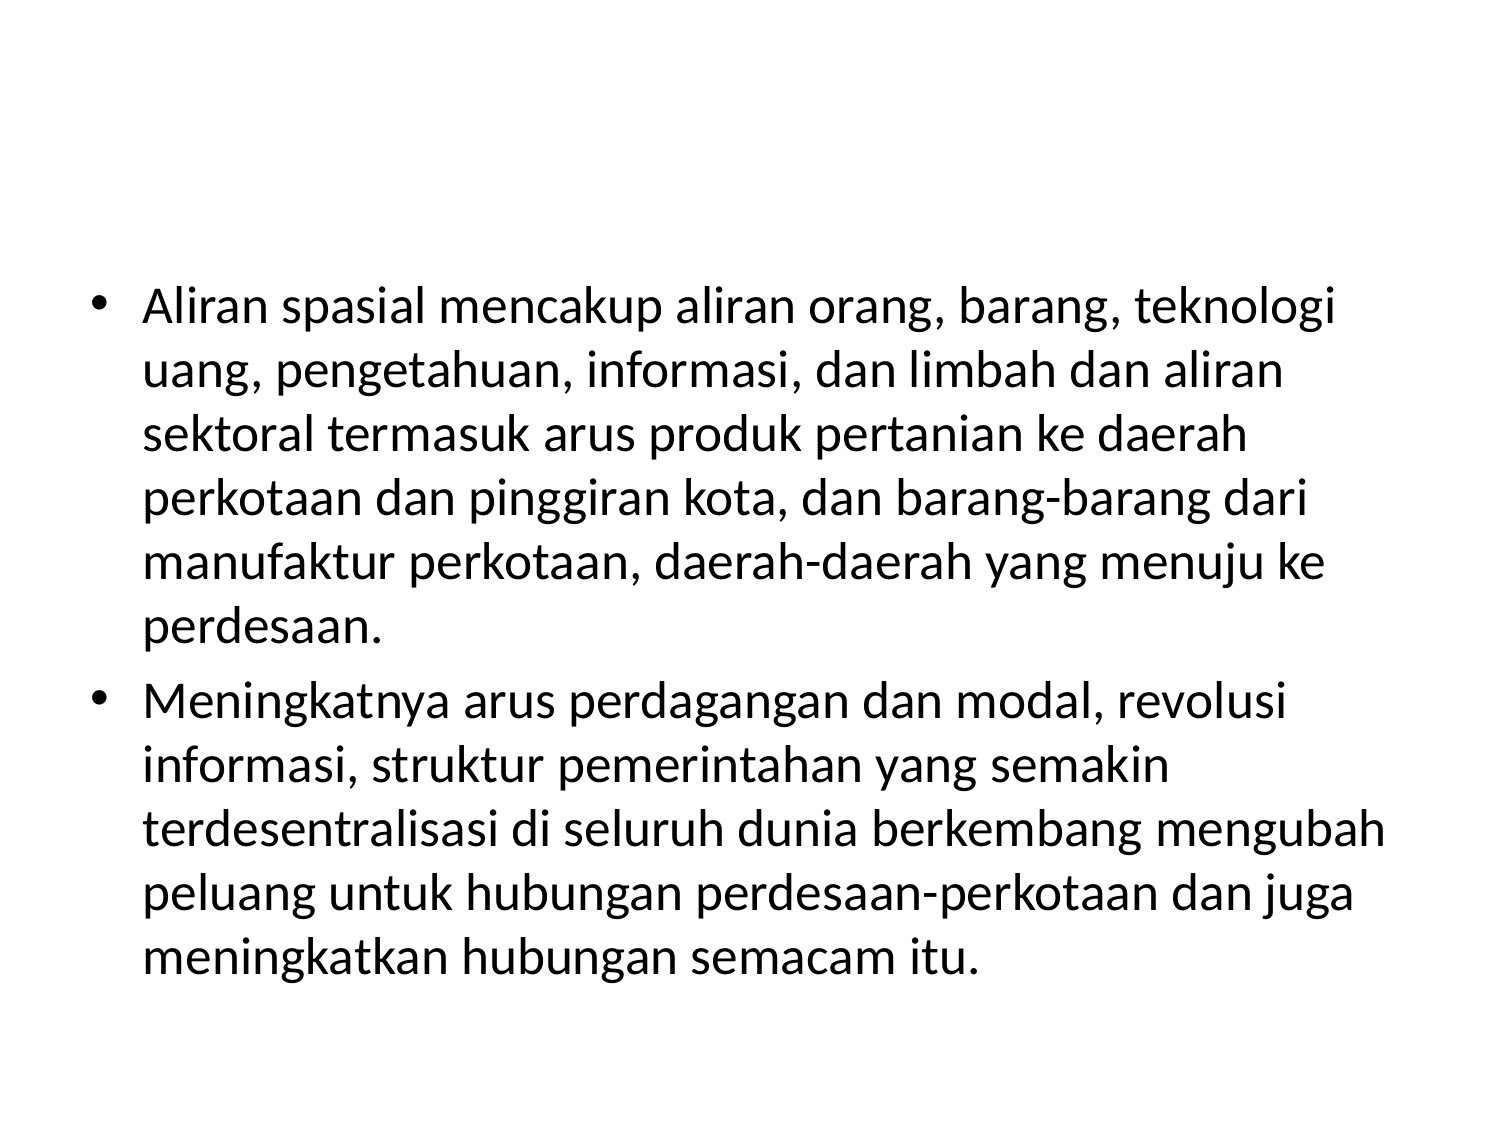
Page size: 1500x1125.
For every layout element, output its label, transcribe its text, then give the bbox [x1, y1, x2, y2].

list Aliran spasial mencakup aliran orang, barang, teknologi uang, pengetahuan, informasi, dan limbah dan aliran sektoral termasuk arus produk pertanian ke daerah perkotaan dan pinggiran kota, dan barang-barang dari manufaktur perkotaan, daerah-daerah yang menuju ke perdesaan. Meningkatnya arus perdagangan dan modal, revolusi informasi, struktur pemerintahan yang semakin terdesentralisasi di seluruh dunia berkembang mengubah peluang untuk hubungan perdesaan-perkotaan dan juga meningkatkan hubungan semacam itu. [75, 262, 1425, 1005]
